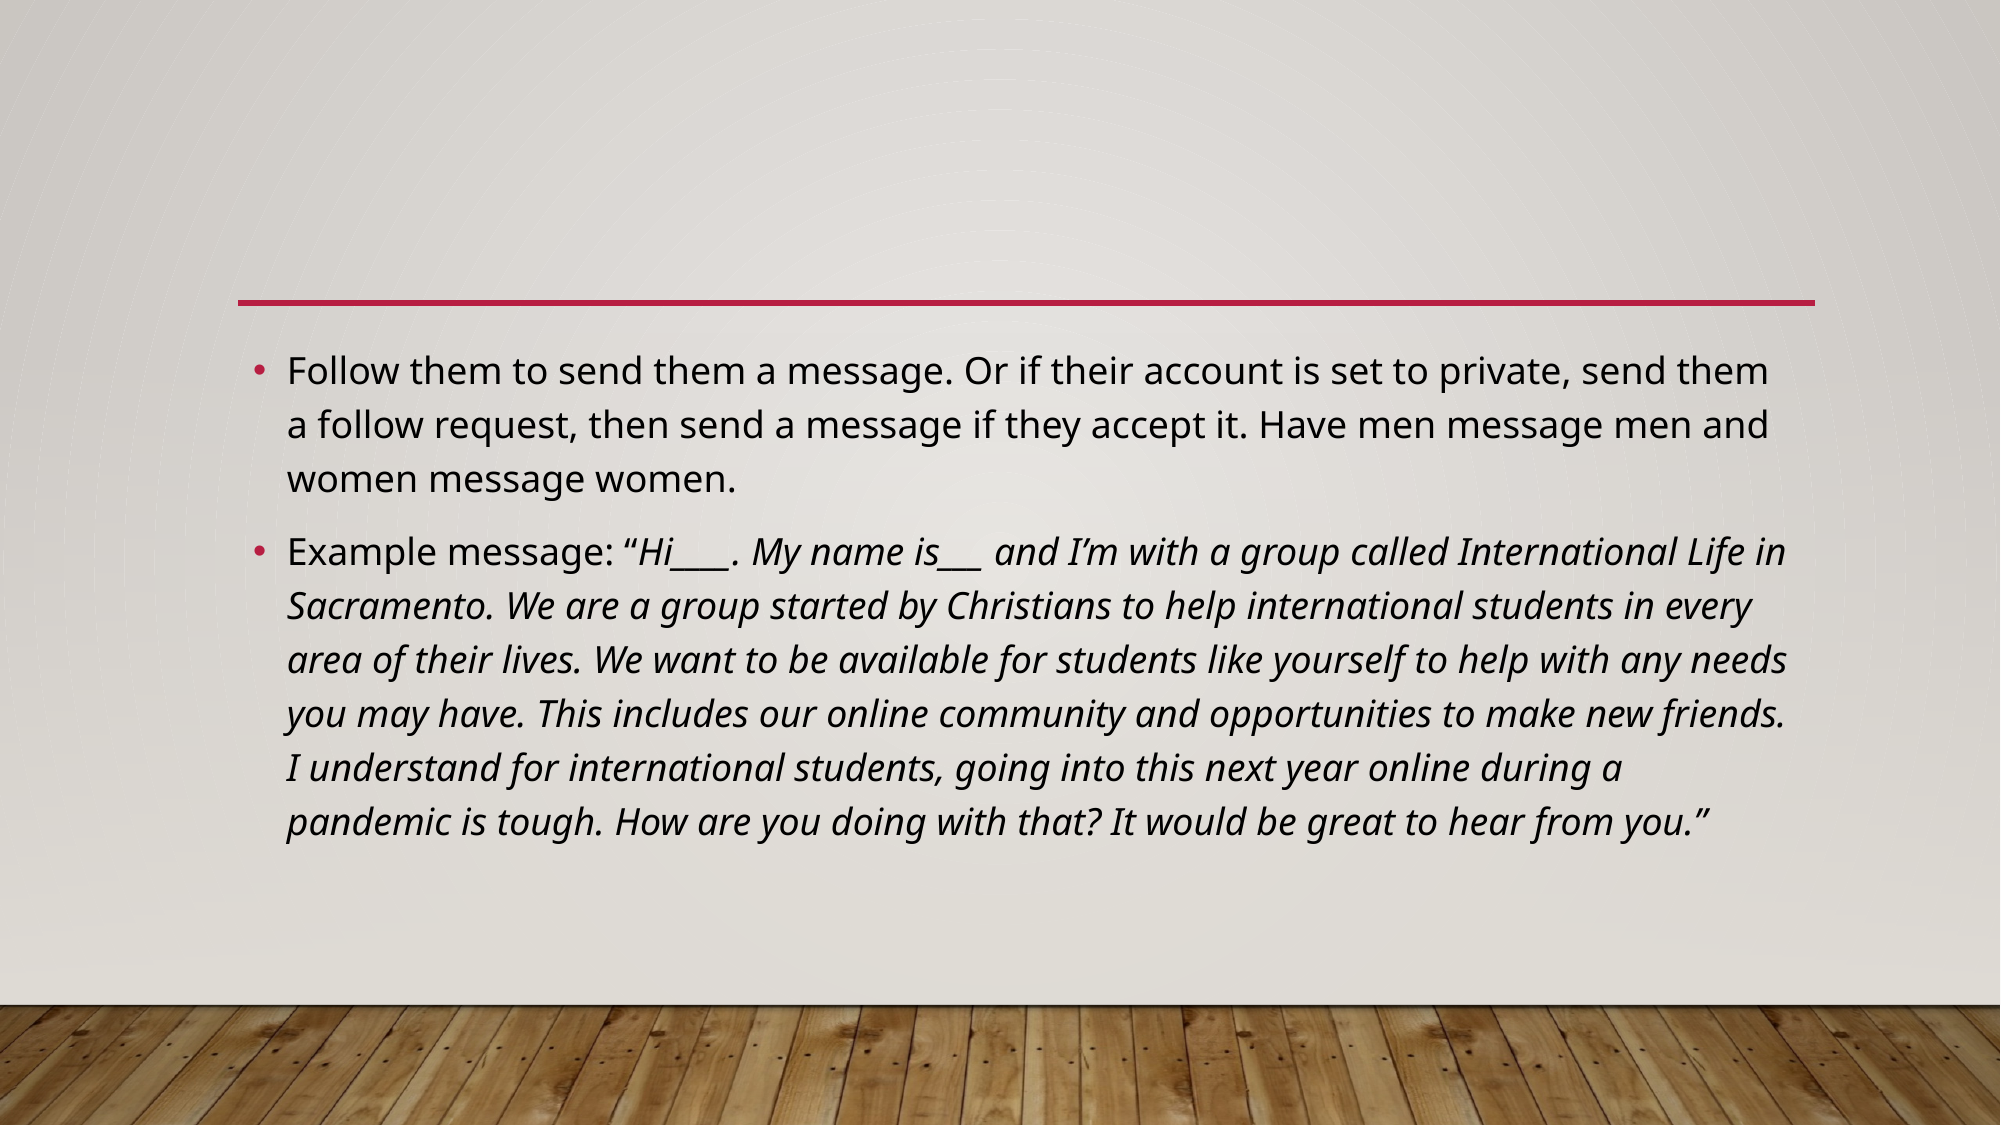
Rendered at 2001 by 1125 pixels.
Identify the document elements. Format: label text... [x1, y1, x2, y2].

list Follow them to send them a message. Or if their account is set to private, send them a follow request, then send a message if they accept it. Have men message men and women message women. Example message: “Hi____. My name is___ and I’m with a group called International Life in Sacramento. We are a group started by Christians to help international students in every area of their lives. We want to be available for students like yourself to help with any needs you may have. This includes our online community and opportunities to make new friends. I understand for international students, going into this next year online during a pandemic is tough. How are you doing with that? It would be great to hear from you.” [238, 330, 1814, 897]
picture [0, 1005, 2000, 1125]
